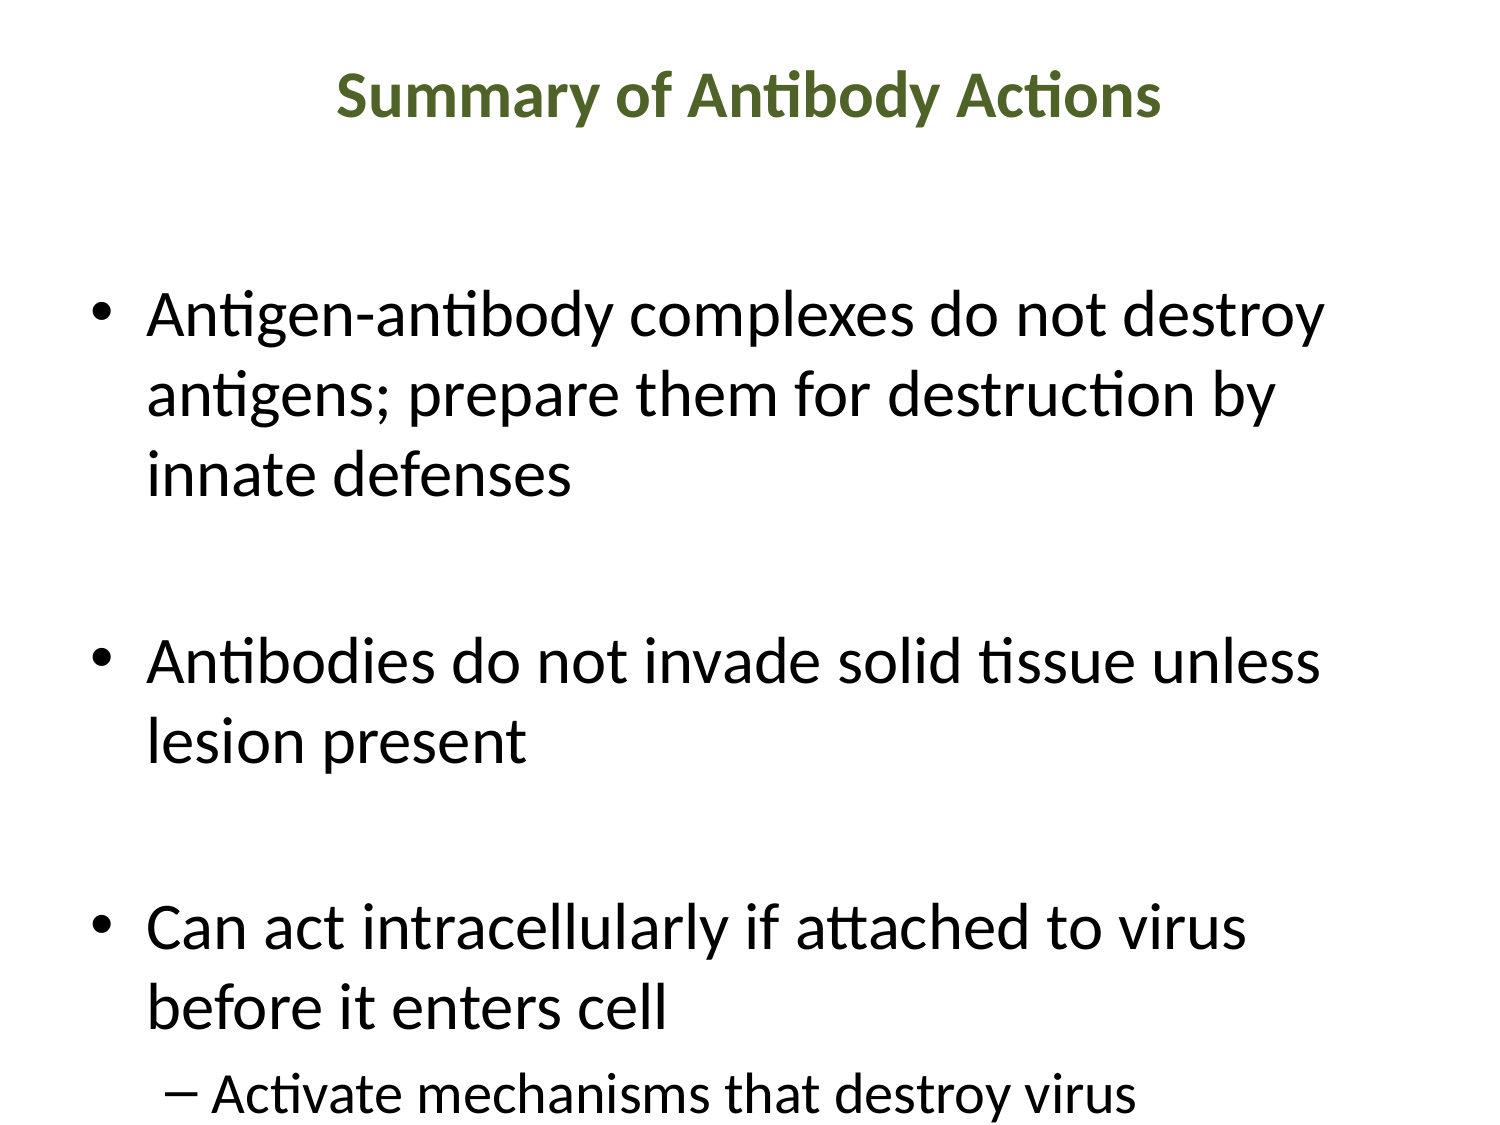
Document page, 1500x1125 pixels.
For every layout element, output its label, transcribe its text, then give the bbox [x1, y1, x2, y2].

title Summary of Antibody Actions [75, 45, 1425, 138]
list Antigen-antibody complexes do not destroy antigens; prepare them for destruction by innate defenses Antibodies do not invade solid tissue unless lesion present Can act intracellularly if attached to virus before it enters cell Activate mechanisms that destroy virus [75, 262, 1425, 1005]
